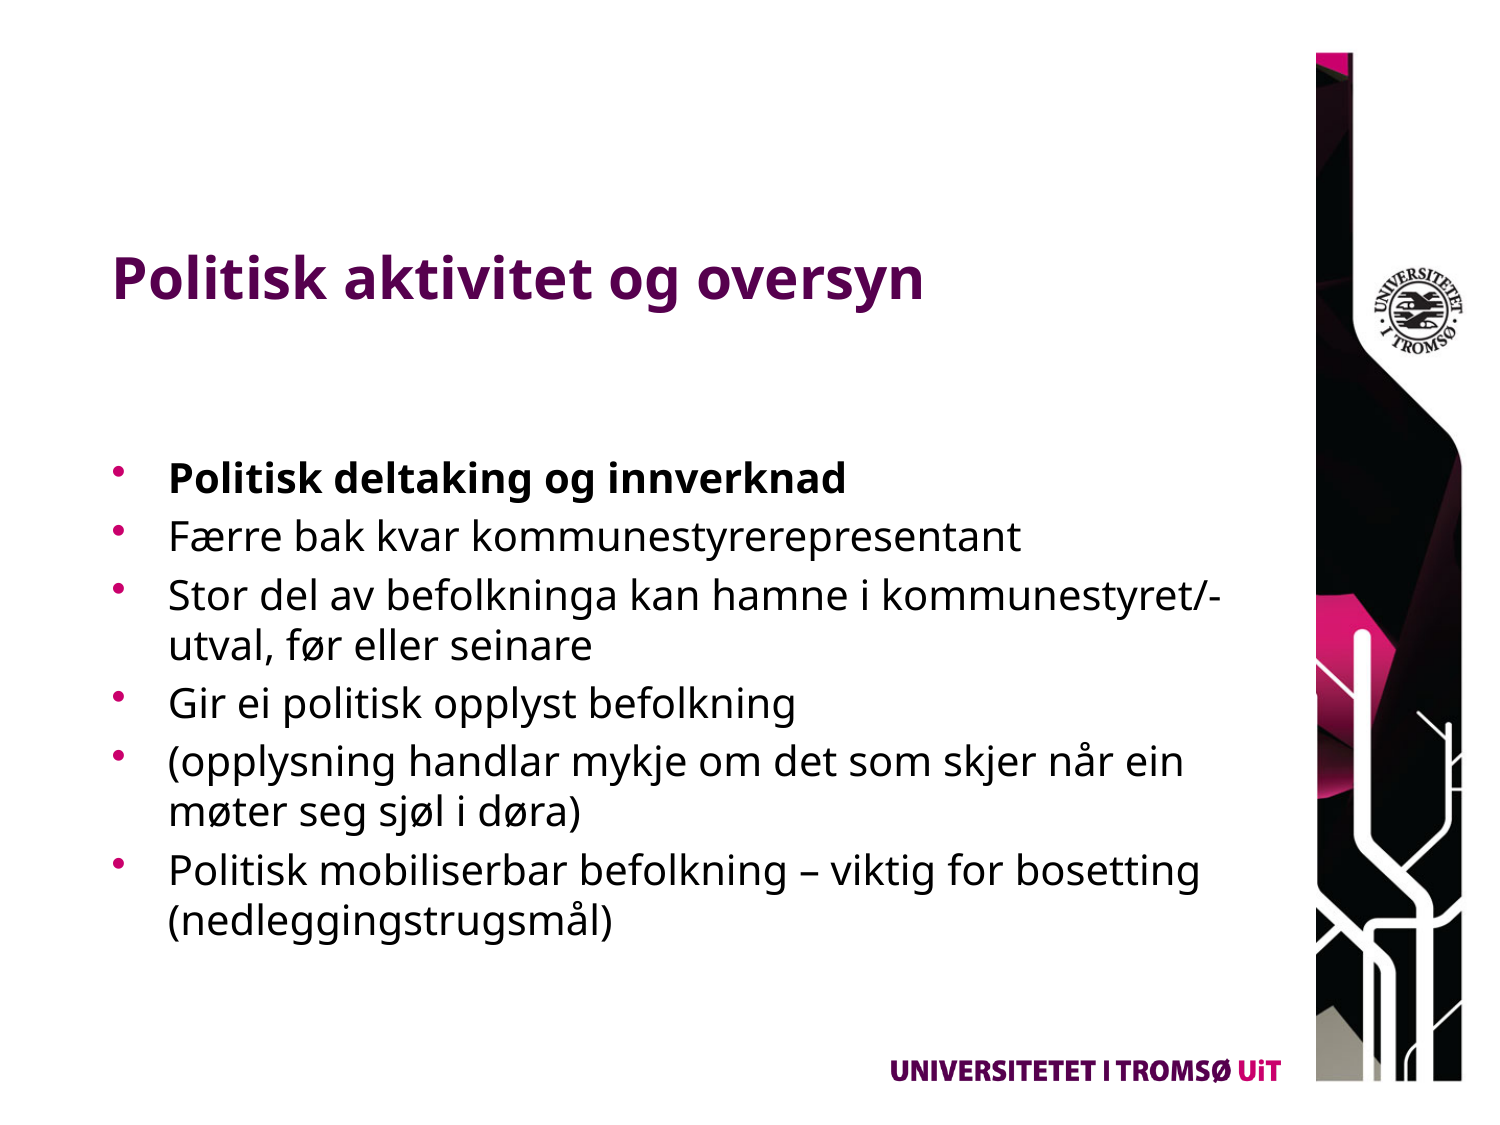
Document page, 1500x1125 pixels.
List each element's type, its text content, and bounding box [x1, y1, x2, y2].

picture [1316, 0, 1500, 1124]
list Politisk deltaking og innverknad Færre bak kvar kommunestyrerepresentant Stor del av befolkninga kan hamne i kommunestyret/-utval, før eller seinare Gir ei politisk opplyst befolkning (opplysning handlar mykje om det som skjer når ein møter seg sjøl i døra) Politisk mobiliserbar befolkning – viktig for bosetting (nedleggingstrugsmål) [96, 444, 1270, 1035]
picture [891, 1058, 1281, 1083]
title Politisk aktivitet og oversyn [96, 233, 1270, 421]
